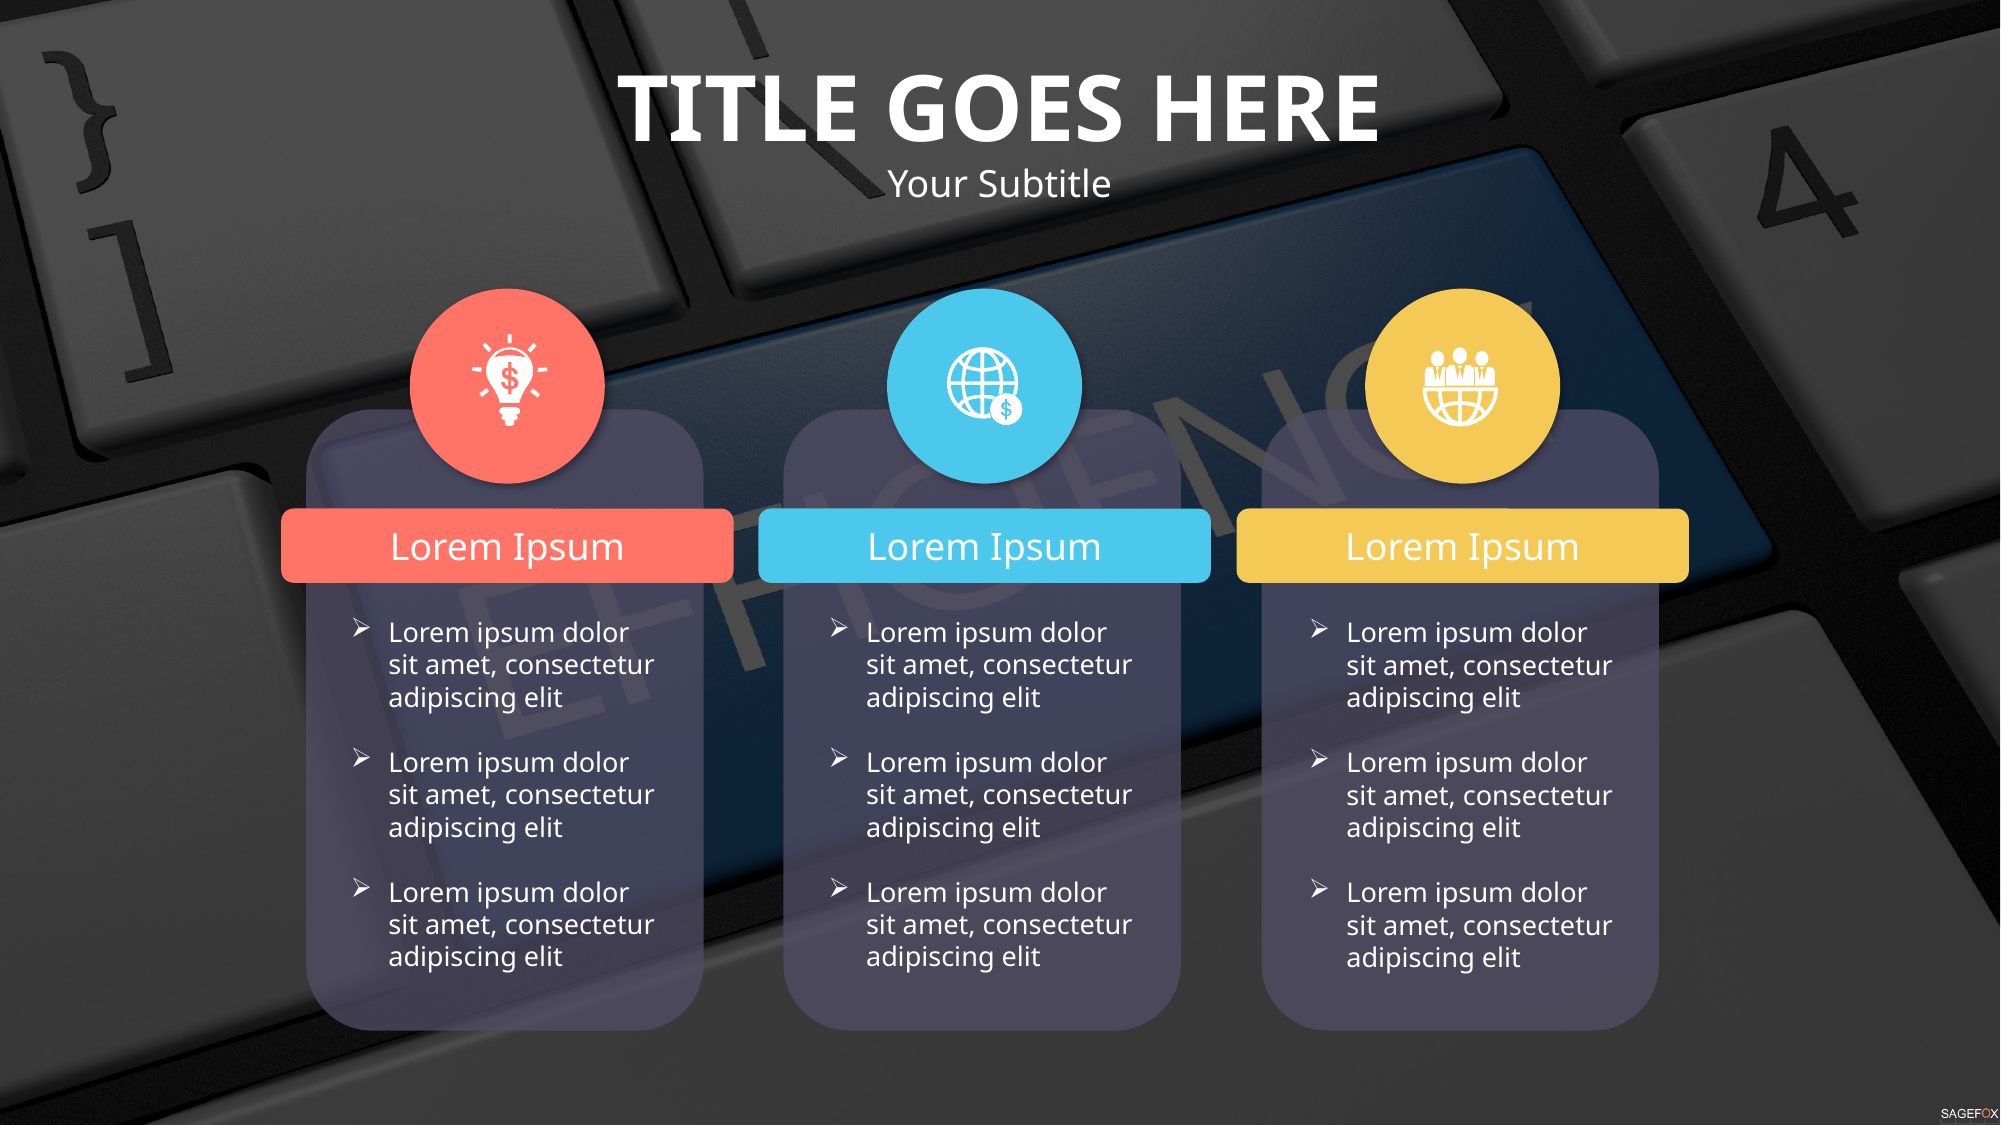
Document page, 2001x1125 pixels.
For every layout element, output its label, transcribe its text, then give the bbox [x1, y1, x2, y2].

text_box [1236, 508, 1689, 583]
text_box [1422, 347, 1498, 427]
text_box [1260, 408, 1661, 508]
text_box [305, 583, 705, 1032]
text_box [782, 408, 1182, 508]
text_box [782, 583, 1182, 1032]
text_box [1260, 583, 1661, 1032]
text_box [1364, 287, 1562, 485]
text_box Lorem ipsum dolor sit amet, consectetur adipiscing elit Lorem ipsum dolor sit amet, consectetur adipiscing elit Lorem ipsum dolor sit amet, consectetur adipiscing elit [336, 607, 673, 980]
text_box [758, 508, 1211, 583]
text_box TITLE GOES HERE Your Subtitle [548, 42, 1452, 212]
picture [0, 0, 2001, 1125]
text_box [886, 287, 1084, 485]
text_box [408, 287, 606, 485]
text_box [281, 508, 734, 583]
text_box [947, 347, 1023, 425]
text_box Lorem ipsum dolor sit amet, consectetur adipiscing elit Lorem ipsum dolor sit amet, consectetur adipiscing elit Lorem ipsum dolor sit amet, consectetur adipiscing elit [813, 607, 1151, 980]
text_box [471, 334, 548, 426]
text_box [305, 408, 705, 508]
text_box Lorem ipsum dolor sit amet, consectetur adipiscing elit Lorem ipsum dolor sit amet, consectetur adipiscing elit Lorem ipsum dolor sit amet, consectetur adipiscing elit [1294, 608, 1632, 981]
